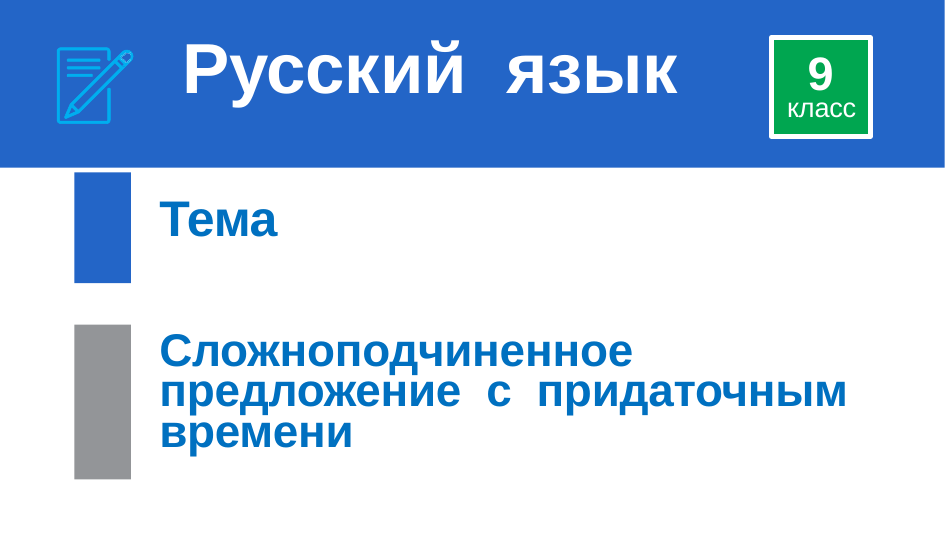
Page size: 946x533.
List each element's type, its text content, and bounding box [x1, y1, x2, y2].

text_box Тема Сложноподчиненное предложение с придаточным времени [156, 160, 924, 457]
text_box [0, 0, 945, 168]
text_box [74, 324, 131, 480]
title Русский язык [179, 20, 830, 112]
text_box [74, 172, 131, 284]
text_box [56, 47, 134, 125]
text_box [768, 34, 874, 140]
